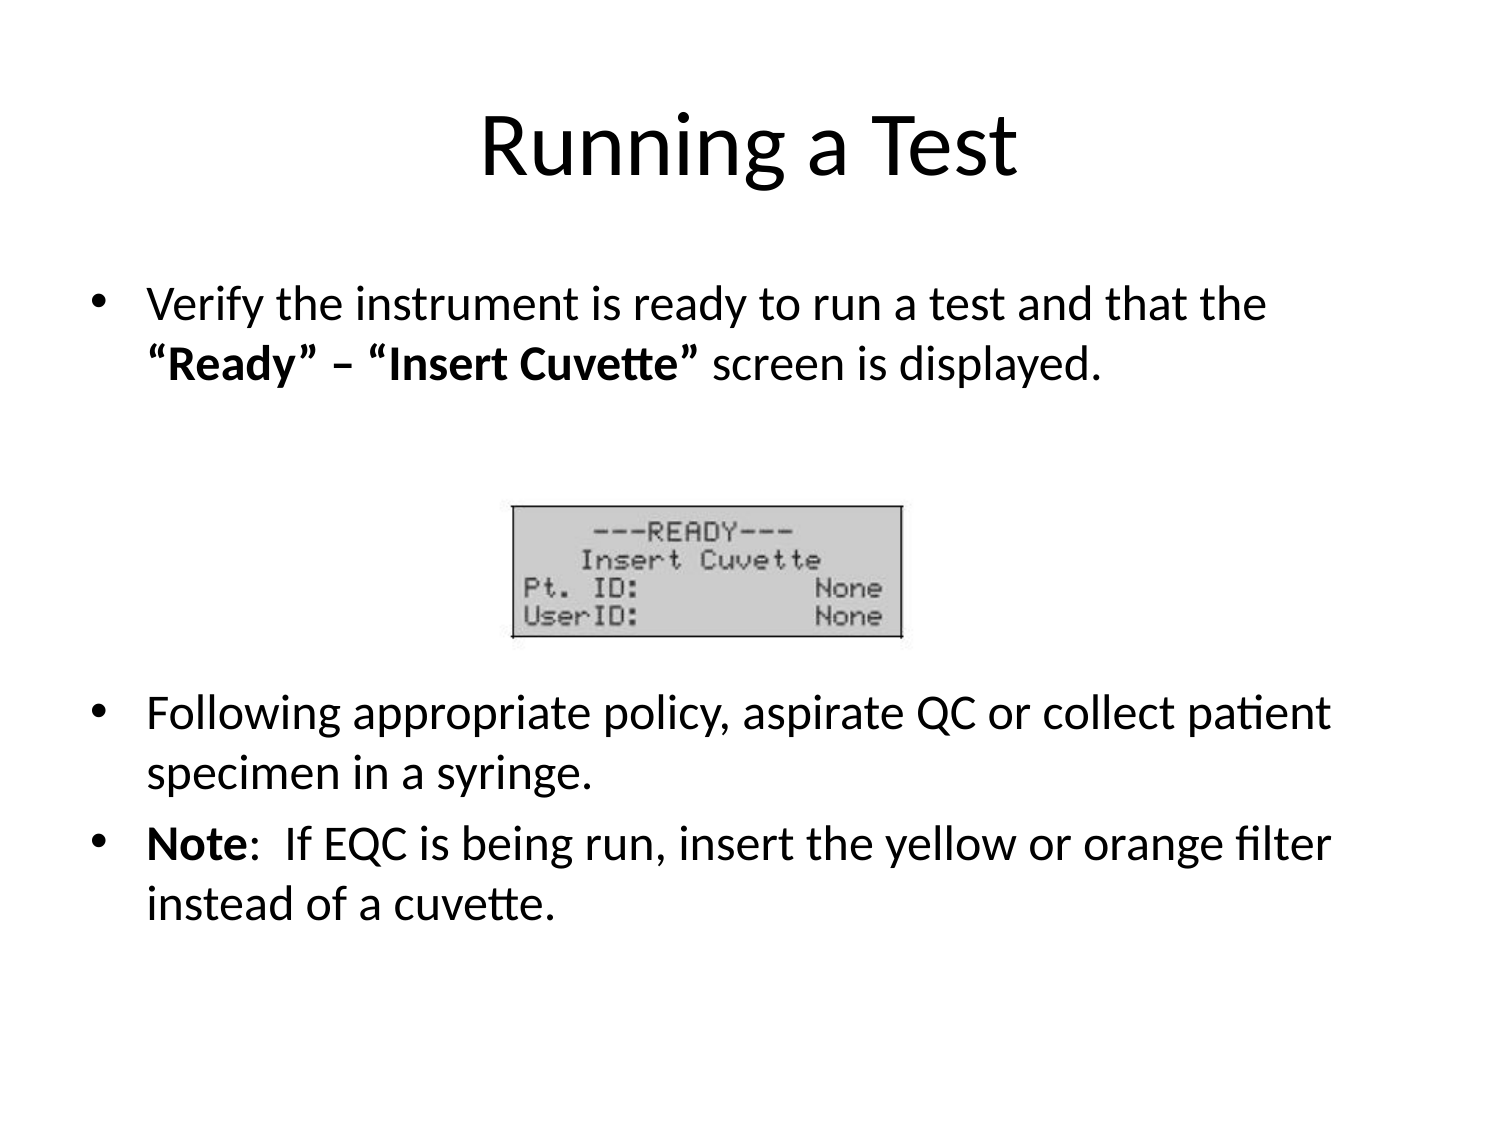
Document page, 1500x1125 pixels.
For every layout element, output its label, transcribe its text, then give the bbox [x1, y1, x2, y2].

picture [374, 487, 1043, 662]
list Verify the instrument is ready to run a test and that the “Ready” – “Insert Cuvette” screen is displayed. Following appropriate policy, aspirate QC or collect patient specimen in a syringe. Note: If EQC is being run, insert the yellow or orange filter instead of a cuvette. [75, 262, 1425, 1005]
title Running a Test [75, 45, 1425, 233]
